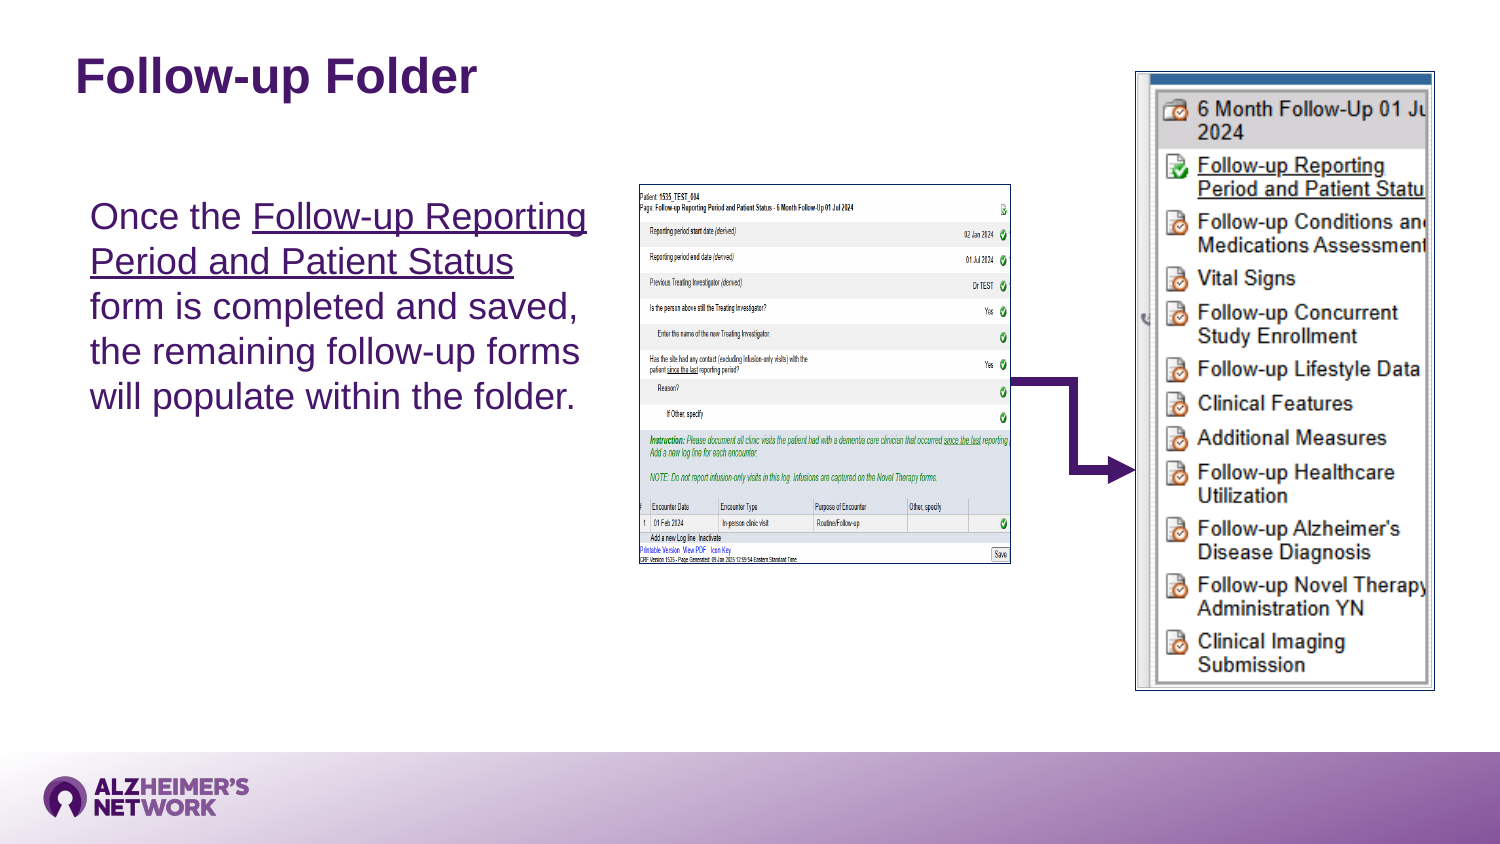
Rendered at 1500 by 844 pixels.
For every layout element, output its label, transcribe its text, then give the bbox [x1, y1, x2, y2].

picture [35, 768, 258, 829]
picture [639, 184, 1011, 564]
text_box Once the Follow-up Reporting Period and Patient Status form is completed and saved, the remaining follow-up forms will populate within the folder. [74, 184, 603, 425]
list Follow-up Folder [75, 50, 800, 250]
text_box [1011, 381, 1135, 470]
picture [1135, 71, 1435, 691]
